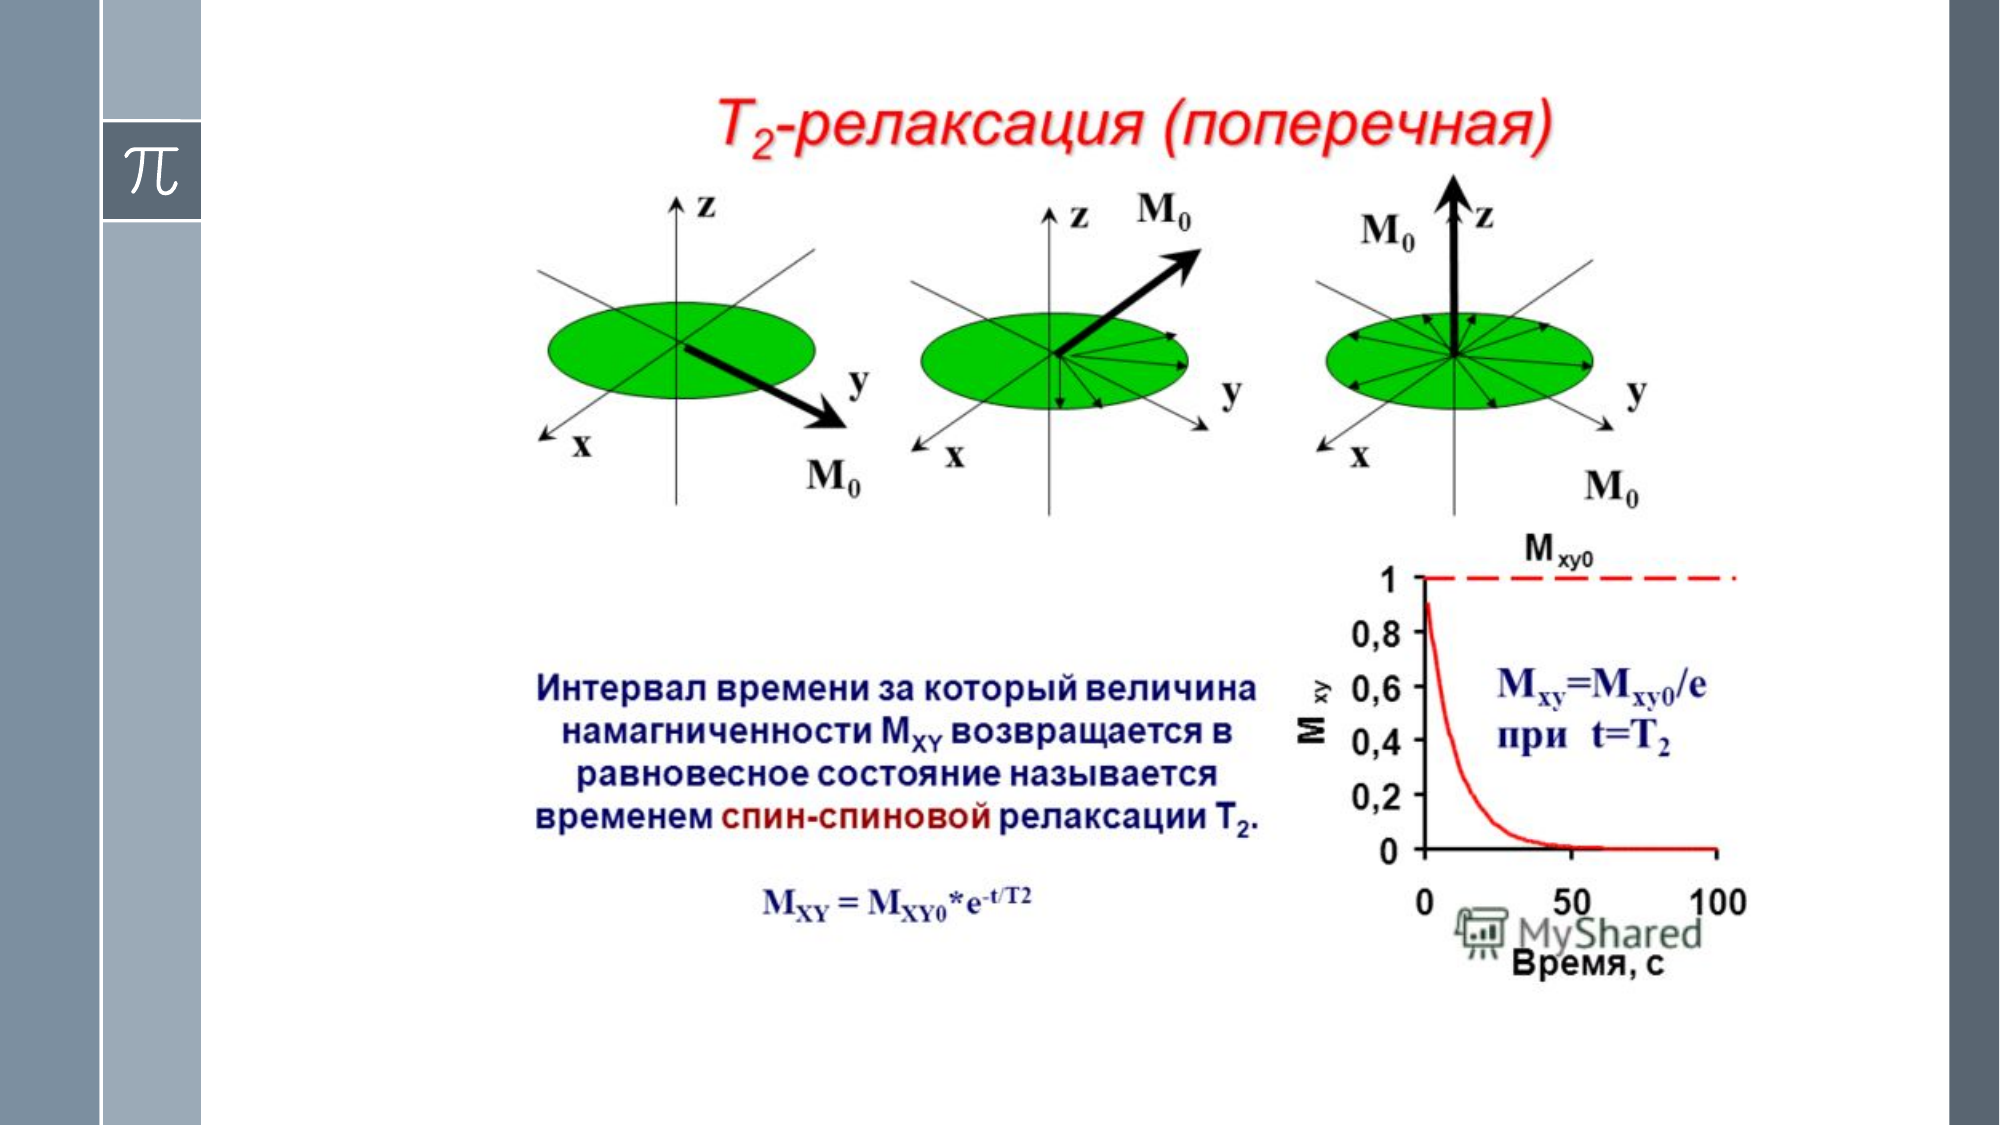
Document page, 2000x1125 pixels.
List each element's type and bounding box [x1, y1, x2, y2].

picture [483, 46, 1764, 1007]
